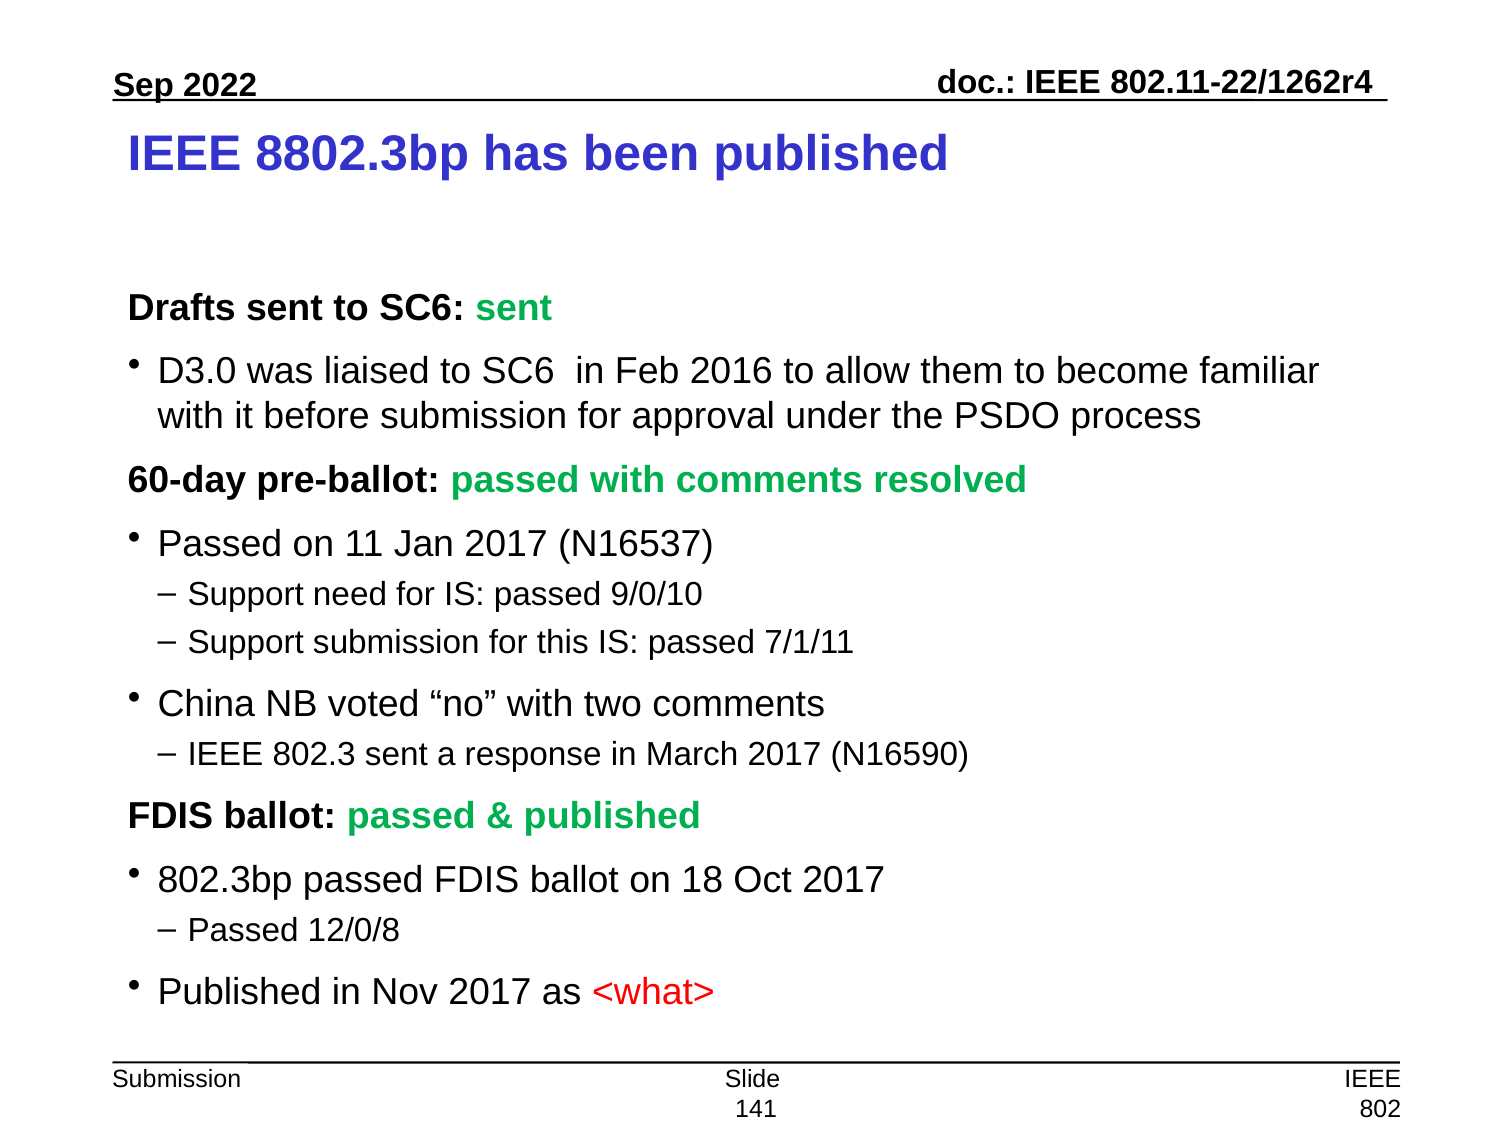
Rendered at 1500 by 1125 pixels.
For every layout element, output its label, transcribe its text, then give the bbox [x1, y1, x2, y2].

list Drafts sent to SC6: sent D3.0 was liaised to SC6 in Feb 2016 to allow them to become familiar with it before submission for approval under the PSDO process 60-day pre-ballot: passed with comments resolved Passed on 11 Jan 2017 (N16537) Support need for IS: passed 9/0/10 Support submission for this IS: passed 7/1/11 China NB voted “no” with two comments IEEE 802.3 sent a response in March 2017 (N16590) FDIS ballot: passed & published 802.3bp passed FDIS ballot on 18 Oct 2017 Passed 12/0/8 Published in Nov 2017 as <what> [112, 275, 1388, 950]
footer IEEE 802 [1320, 1061, 1402, 1093]
slide_number Slide 141 [709, 1061, 803, 1093]
title IEEE 8802.3bp has been published [112, 112, 1388, 275]
